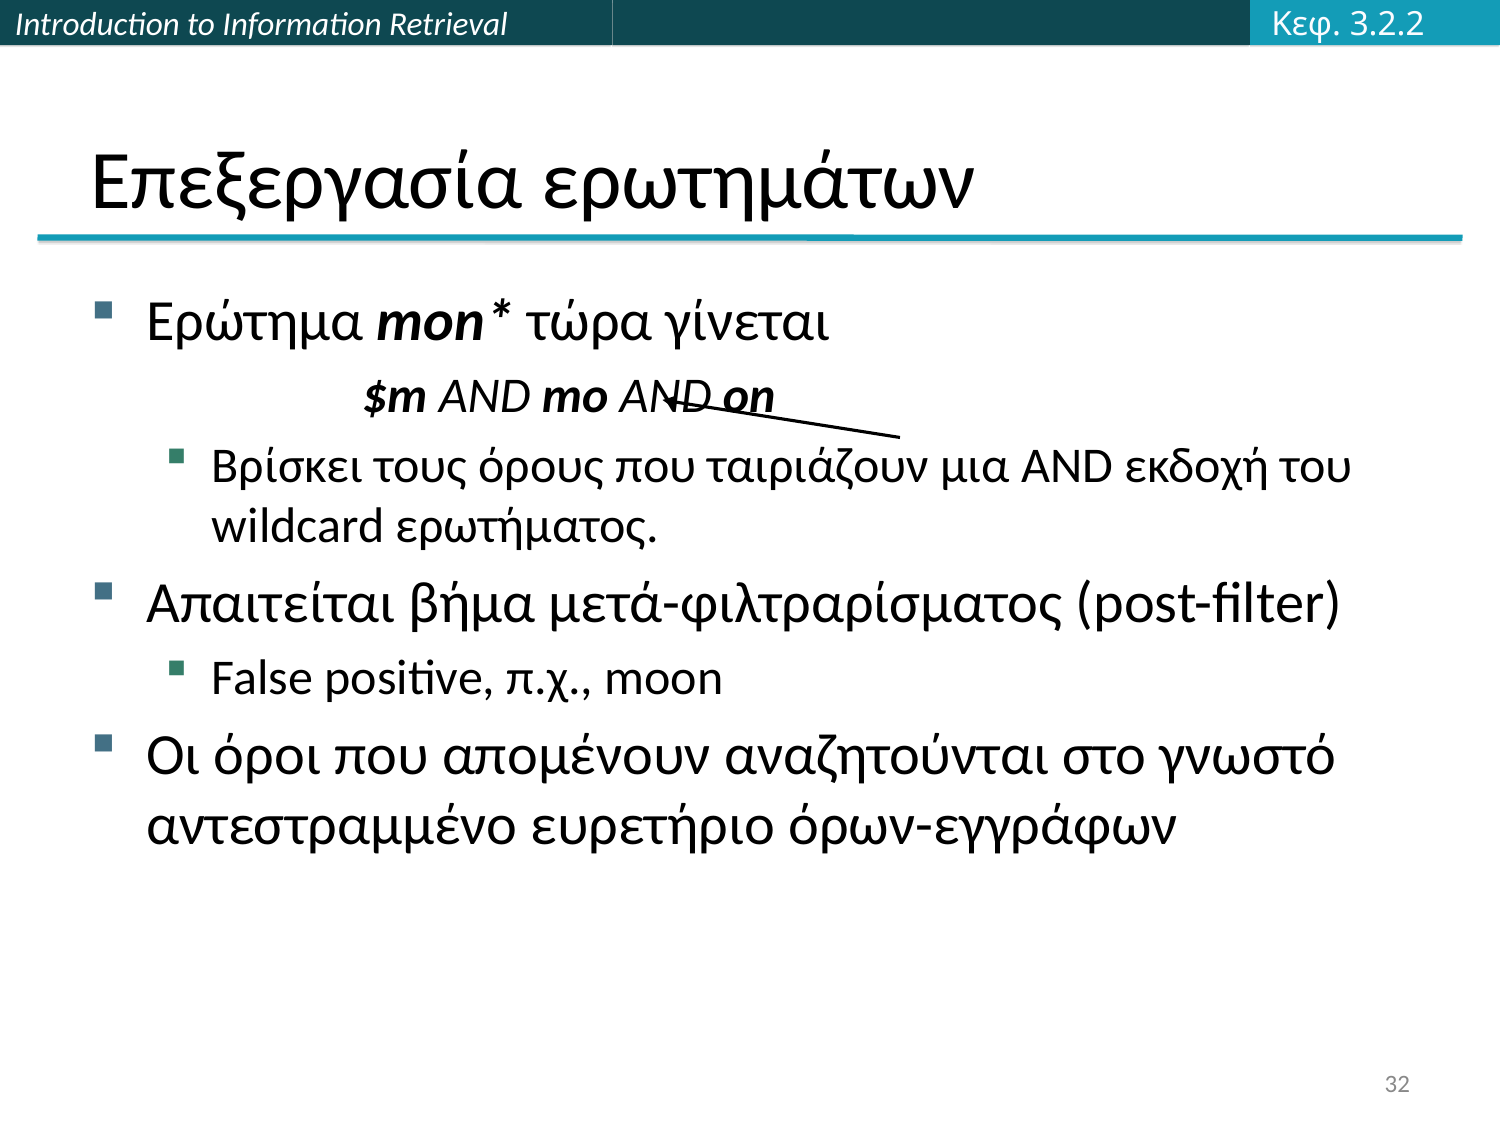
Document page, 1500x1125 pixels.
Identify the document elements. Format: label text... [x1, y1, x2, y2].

list Ερώτημα mon* τώρα γίνεται $m AND mo AND on Βρίσκει τους όρους που ταιριάζουν μια AND εκδοχή του wildcard ερωτήματος. Απαιτείται βήμα μετά-φιλτραρίσματος (post-filter) False positive, π.χ., moon Οι όροι που απομένουν αναζητούνται στο γνωστό αντεστραμμένο ευρετήριο όρων-εγγράφων [74, 274, 1401, 813]
text_box Κεφ. 3.2.2 [1256, 0, 1440, 50]
slide_number 32 [1074, 1062, 1425, 1103]
title Επεξεργασία ερωτημάτων [74, 44, 1426, 233]
text_box [662, 395, 901, 438]
